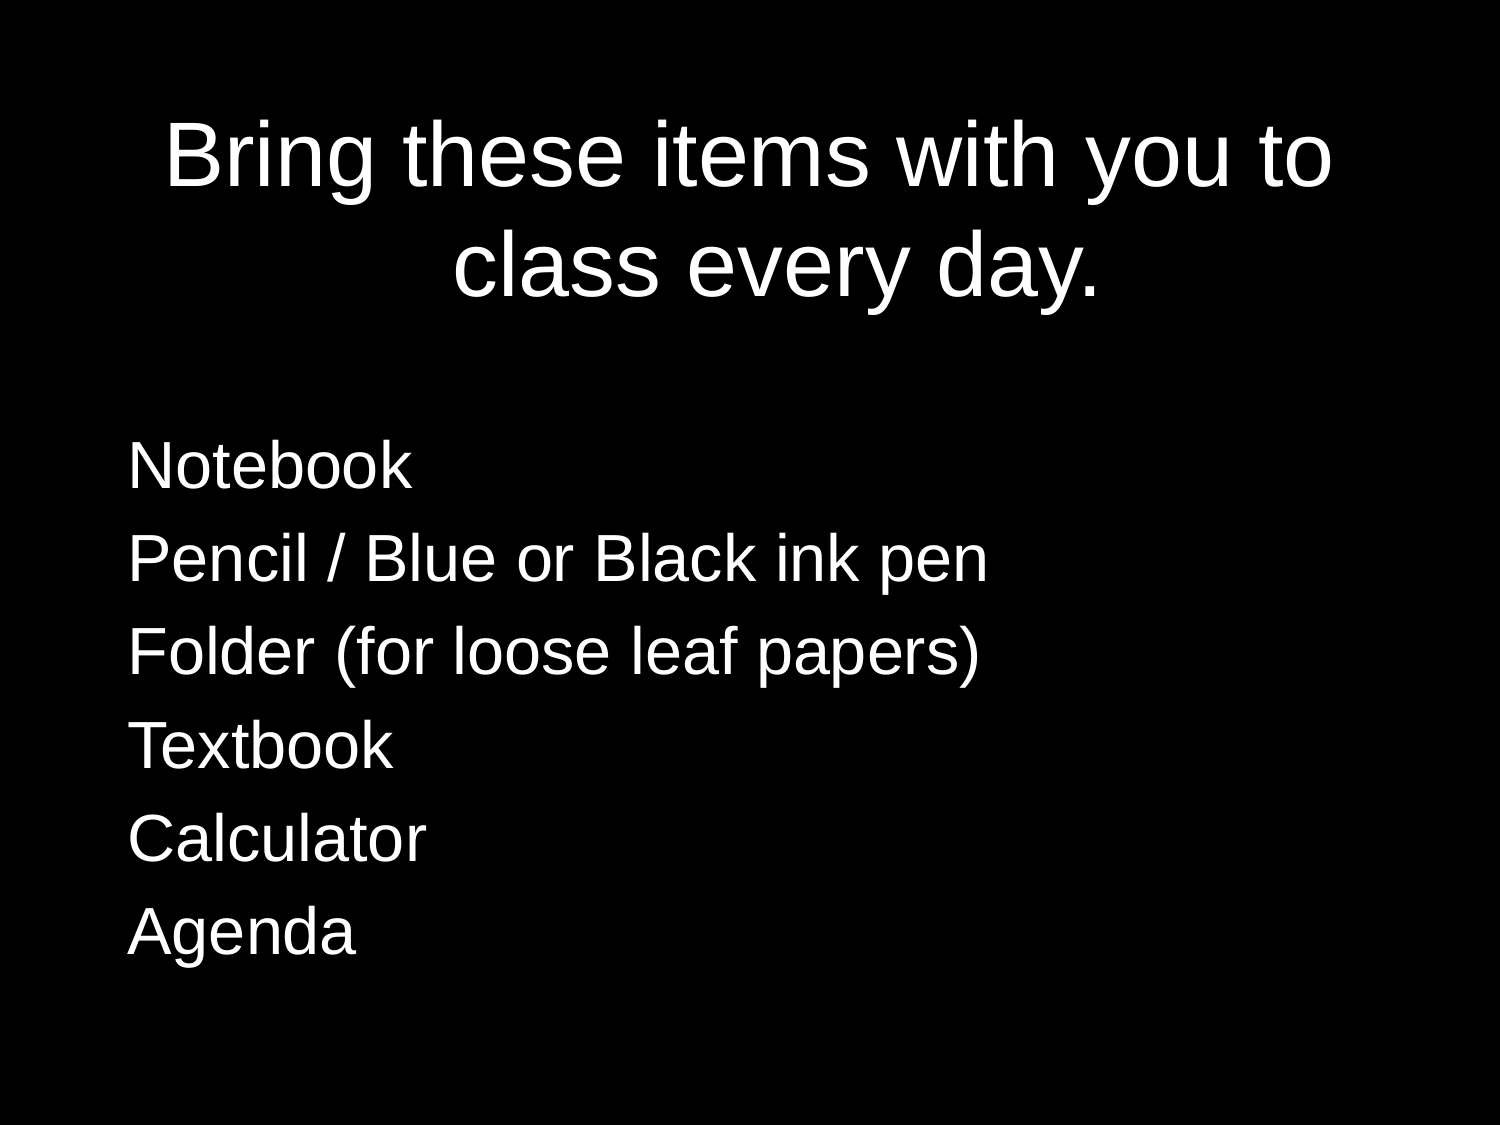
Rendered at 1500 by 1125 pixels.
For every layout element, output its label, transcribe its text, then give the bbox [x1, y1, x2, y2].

list Bring these items with you to class every day. Notebook Pencil / Blue or Black ink pen Folder (for loose leaf papers) Textbook Calculator Agenda [112, 87, 1388, 1001]
